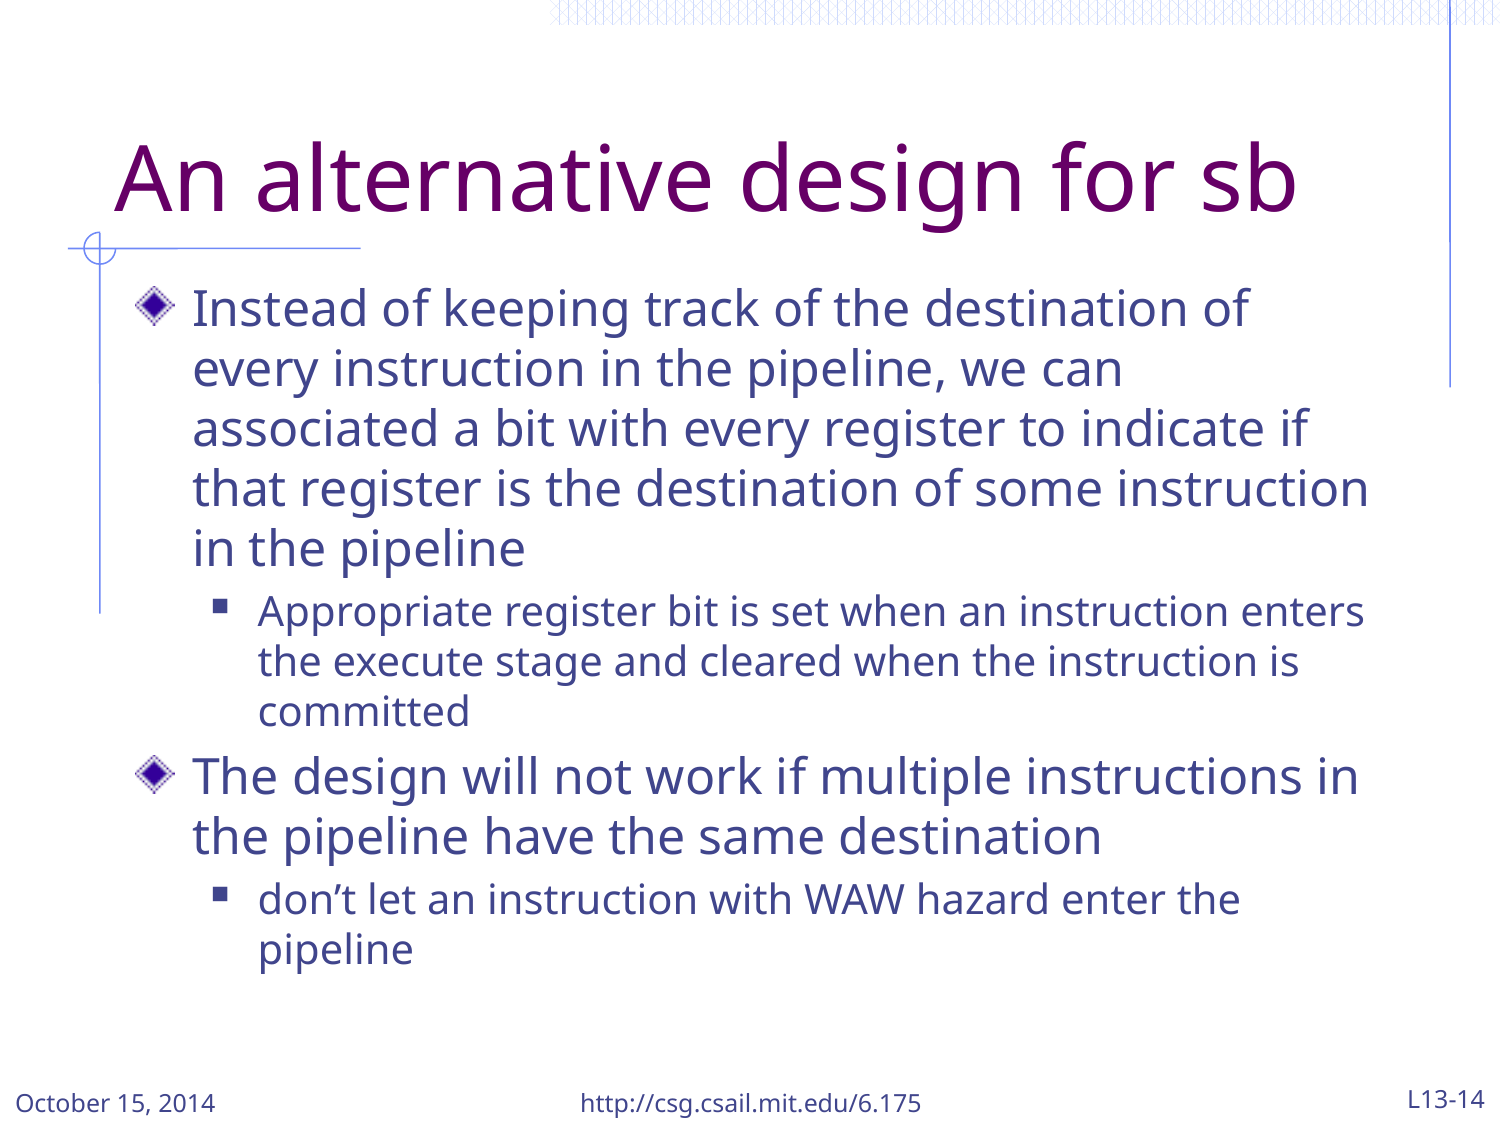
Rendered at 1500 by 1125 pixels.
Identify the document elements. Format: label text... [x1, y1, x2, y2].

footer http://csg.csail.mit.edu/6.175 [503, 1049, 1000, 1125]
picture [135, 755, 175, 794]
picture [135, 286, 175, 326]
title An alternative design for sb [99, 49, 1455, 238]
list Instead of keeping track of the destination of every instruction in the pipeline, we can associated a bit with every register to indicate if that register is the destination of some instruction in the pipeline Appropriate register bit is set when an instruction enters the execute stage and cleared when the instruction is committed The design will not work if multiple instructions in the pipeline have the same destination don’t let an instruction with WAW hazard enter the pipeline [120, 268, 1397, 944]
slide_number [0, 1049, 313, 1125]
slide_number L13-14 [1187, 1049, 1500, 1125]
